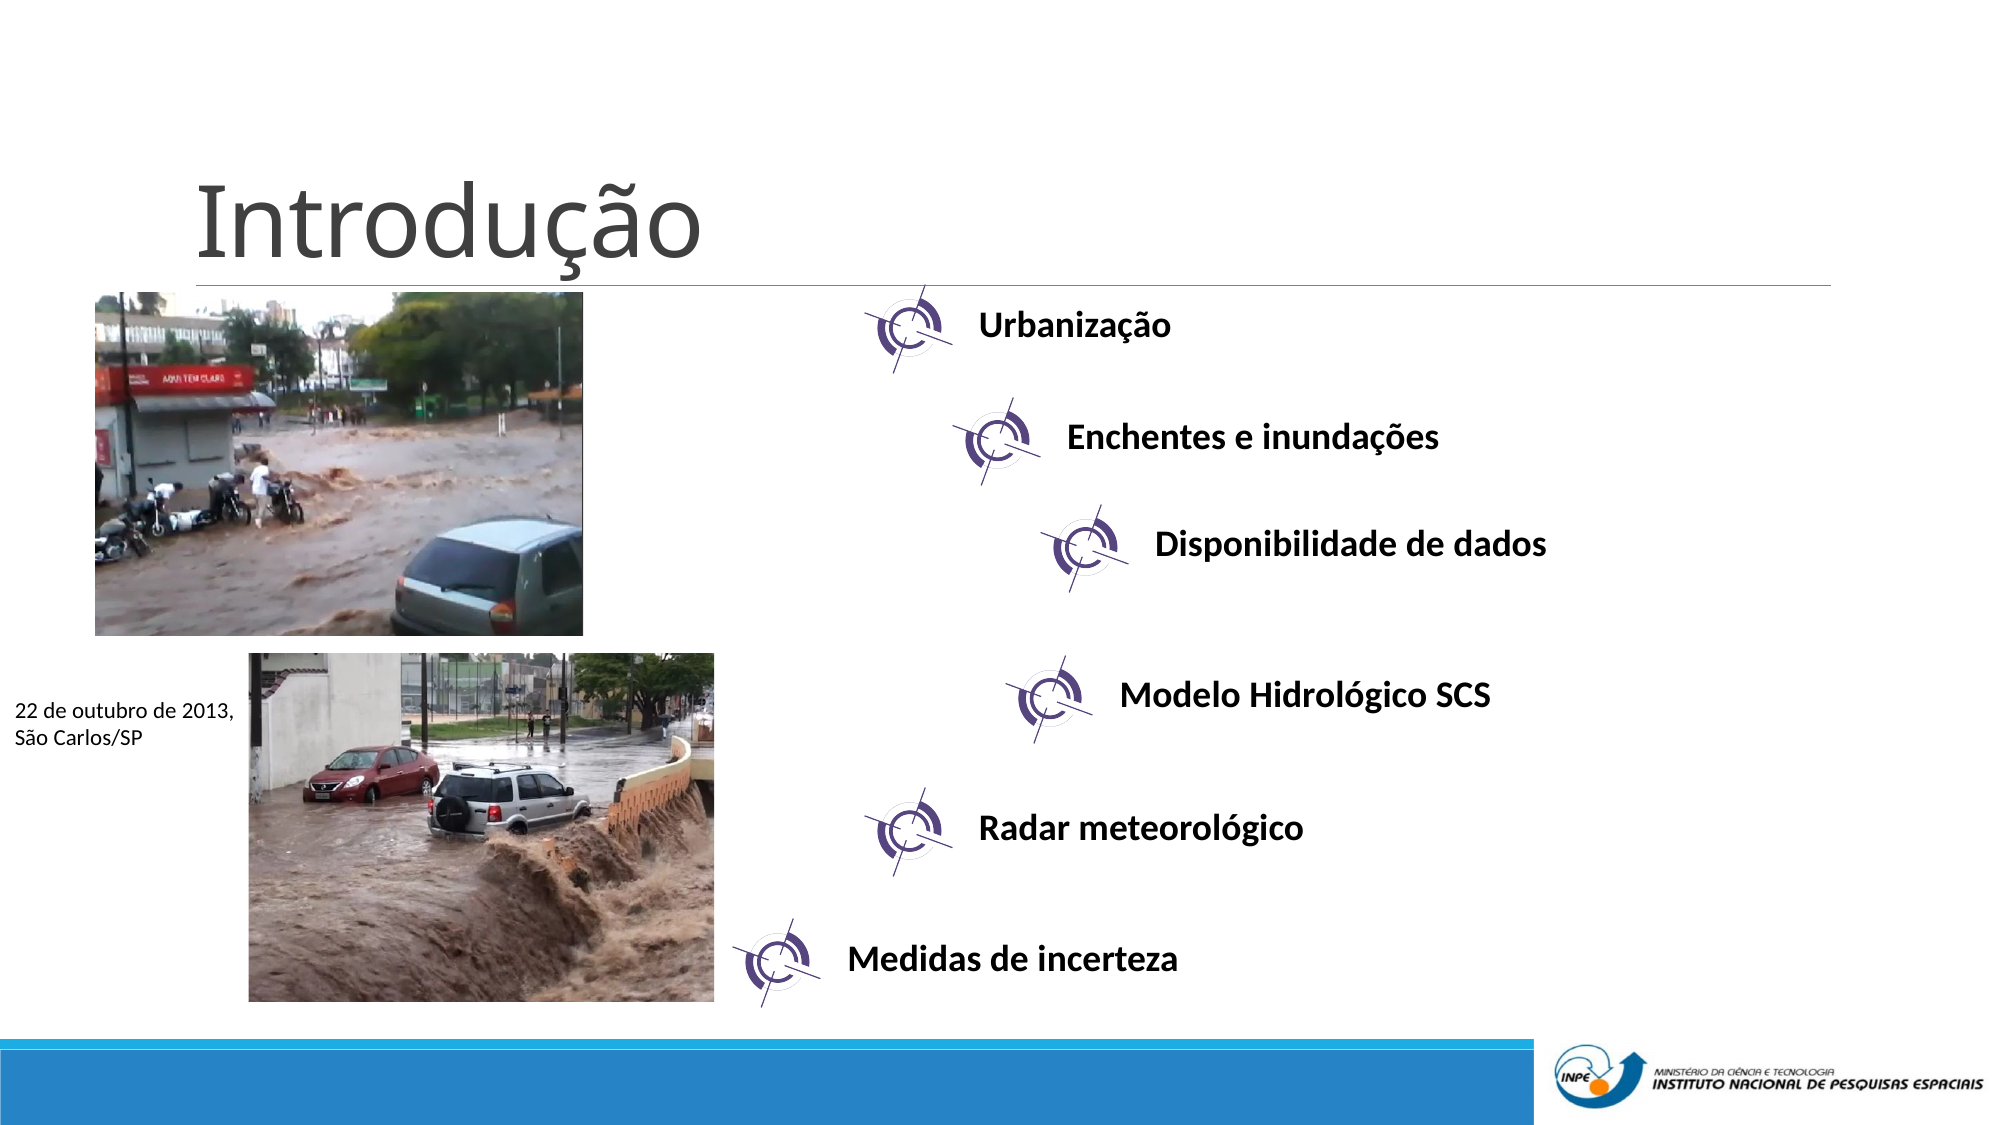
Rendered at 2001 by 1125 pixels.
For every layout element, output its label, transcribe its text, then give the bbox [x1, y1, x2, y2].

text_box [863, 787, 1681, 877]
text_box 22 de outubro de 2013, São Carlos/SP [0, 687, 245, 758]
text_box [1004, 654, 1821, 745]
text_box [1039, 503, 1856, 594]
picture [1533, 1030, 2000, 1125]
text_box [732, 918, 1549, 1008]
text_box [863, 284, 1681, 374]
title Introdução [180, 47, 1830, 285]
picture [248, 653, 715, 1002]
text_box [951, 396, 1768, 487]
picture [94, 291, 584, 637]
